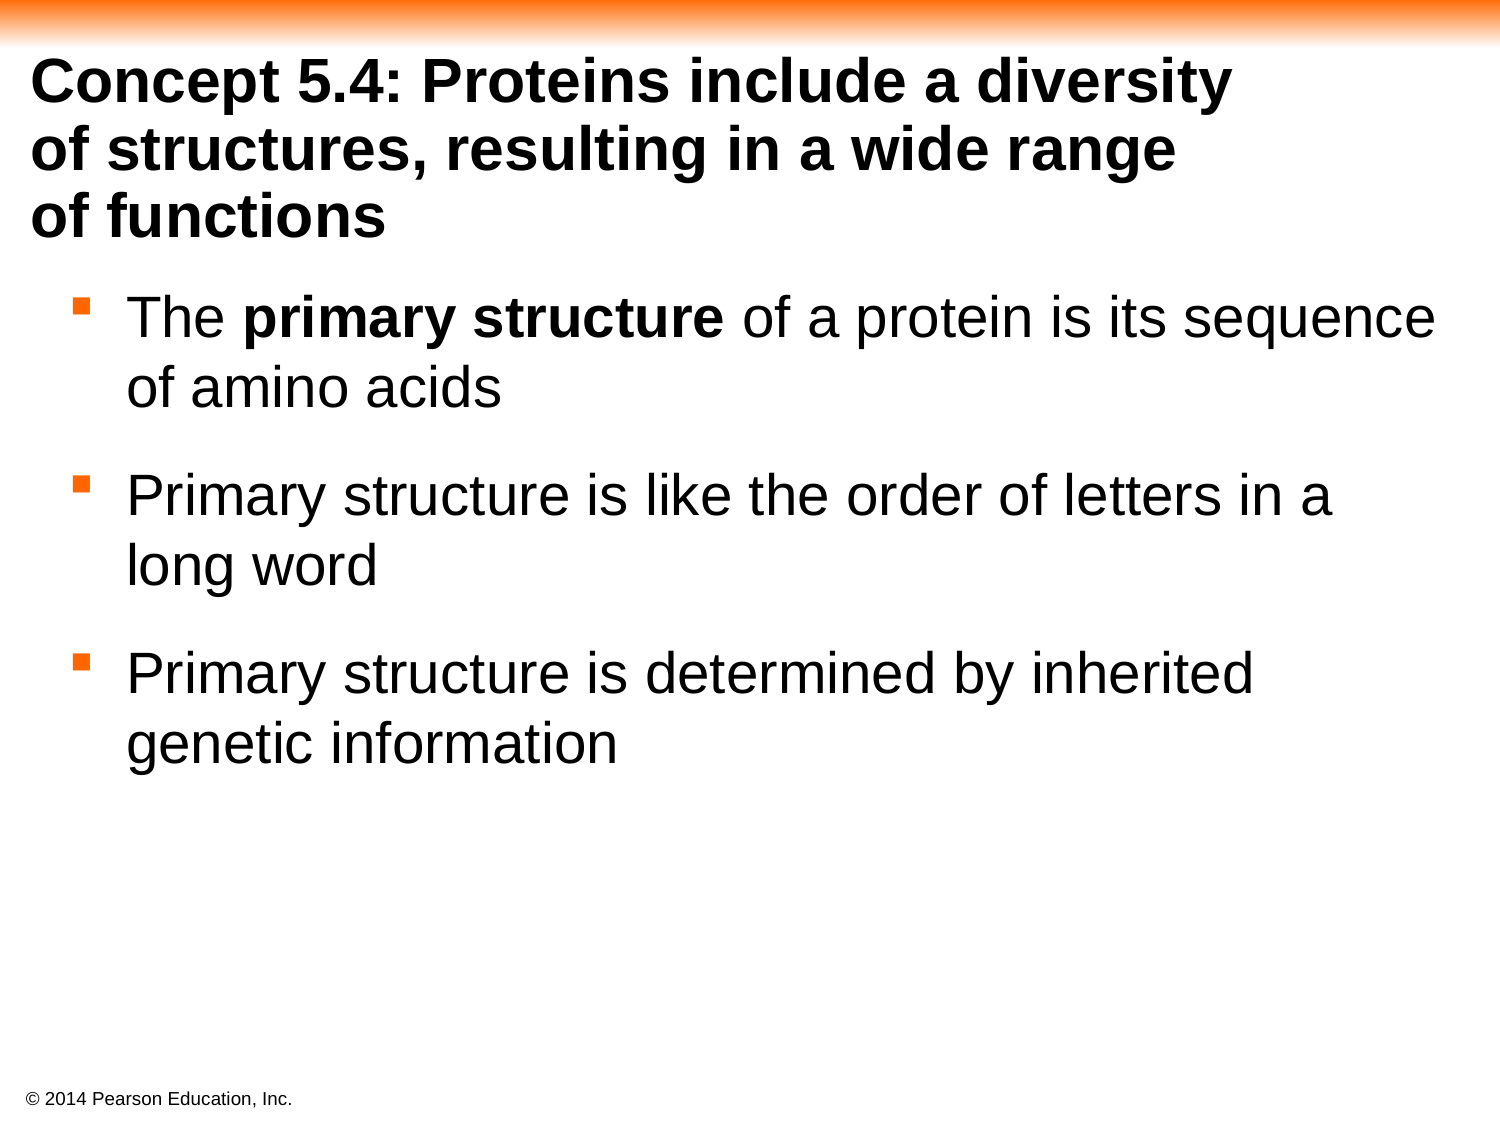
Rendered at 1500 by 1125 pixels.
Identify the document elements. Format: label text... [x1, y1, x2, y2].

list The primary structure of a protein is its sequence of amino acids Primary structure is like the order of letters in a long word Primary structure is determined by inherited genetic information [69, 279, 1464, 1042]
title Concept 5.4: Proteins include a diversity of structures, resulting in a wide range of functions [29, 49, 1470, 184]
